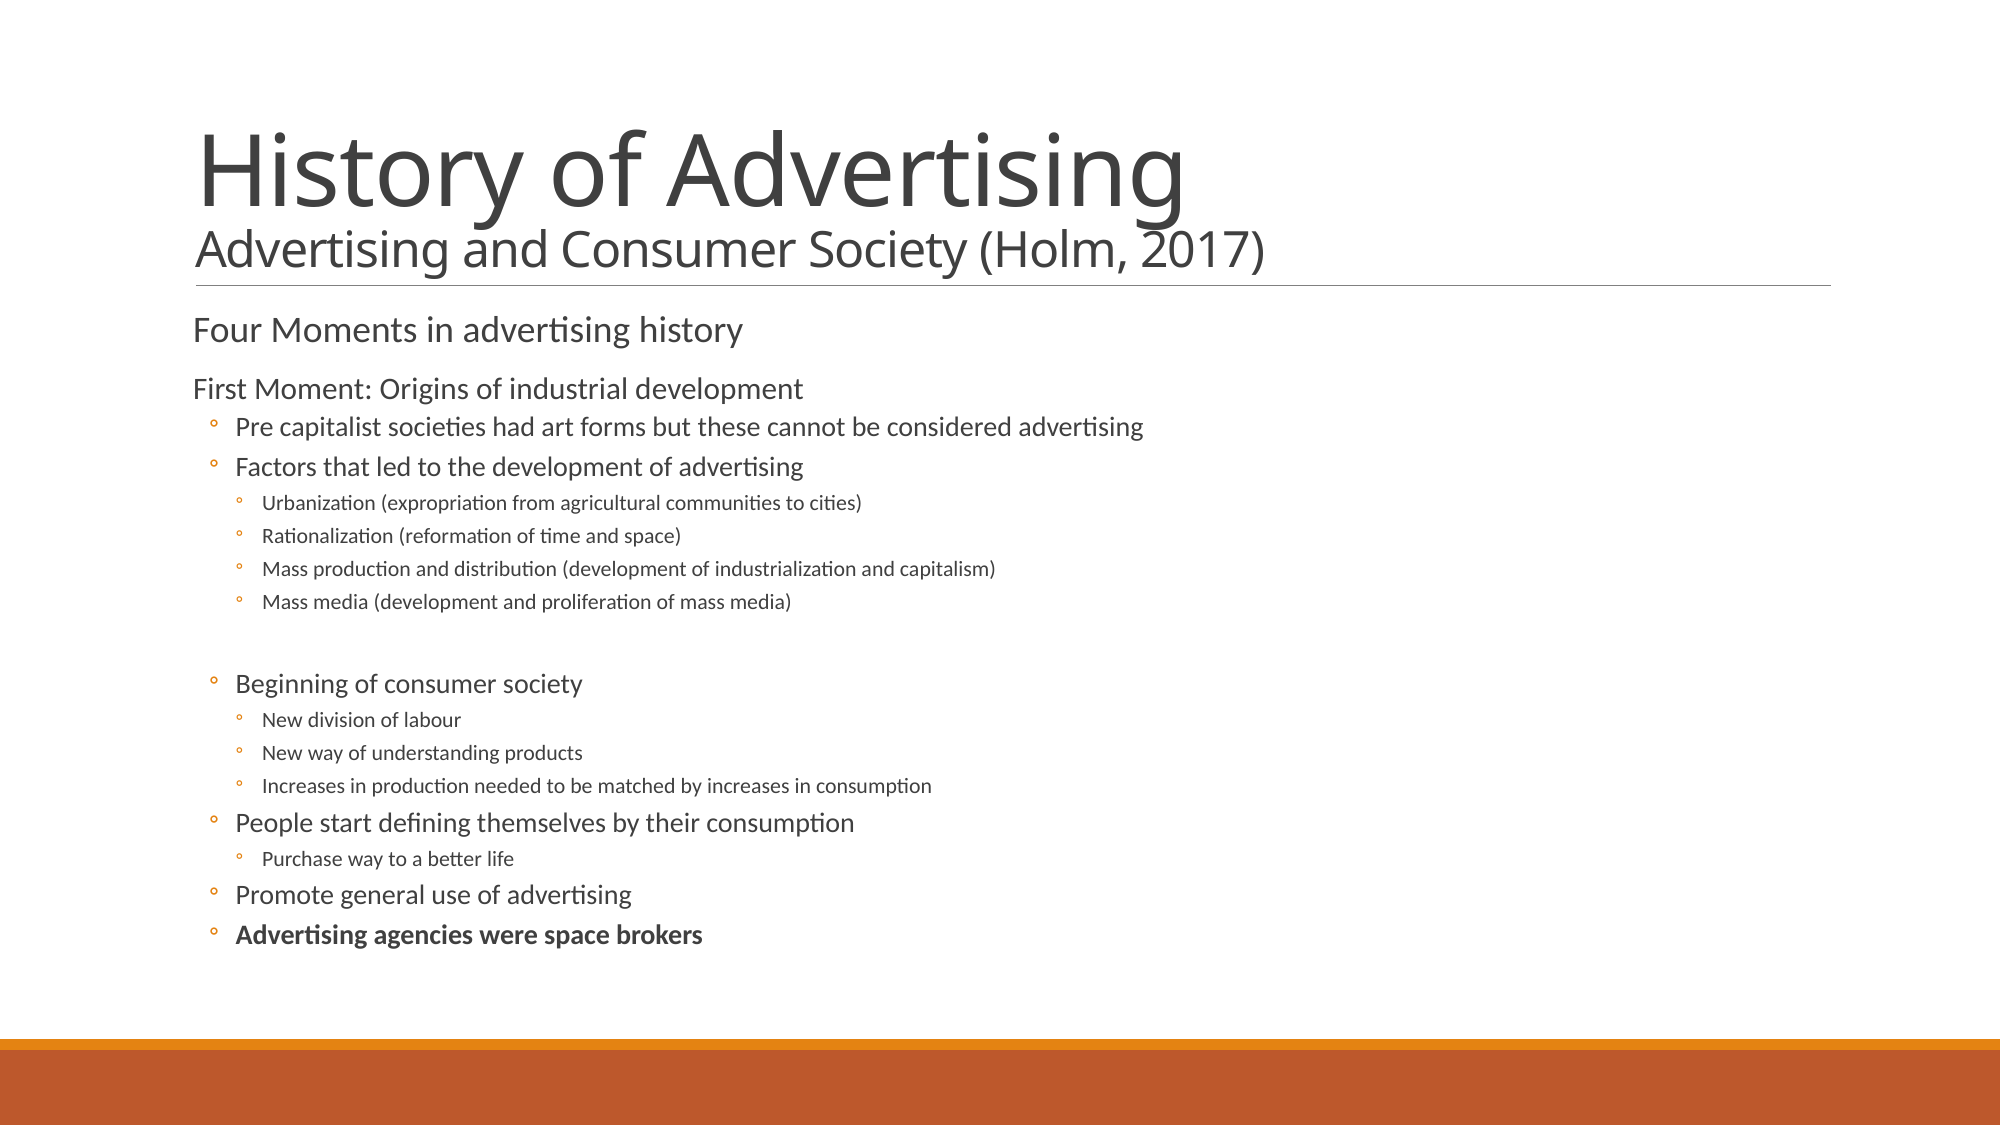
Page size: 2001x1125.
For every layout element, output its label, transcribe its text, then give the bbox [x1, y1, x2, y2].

title History of Advertising Advertising and Consumer Society (Holm, 2017) [180, 47, 1830, 285]
list Four Moments in advertising history First Moment: Origins of industrial development Pre capitalist societies had art forms but these cannot be considered advertising Factors that led to the development of advertising Urbanization (expropriation from agricultural communities to cities) Rationalization (reformation of time and space) Mass production and distribution (development of industrialization and capitalism) Mass media (development and proliferation of mass media) Beginning of consumer society New division of labour New way of understanding products Increases in production needed to be matched by increases in consumption People start defining themselves by their consumption Purchase way to a better life Promote general use of advertising Advertising agencies were space brokers [180, 302, 1830, 963]
